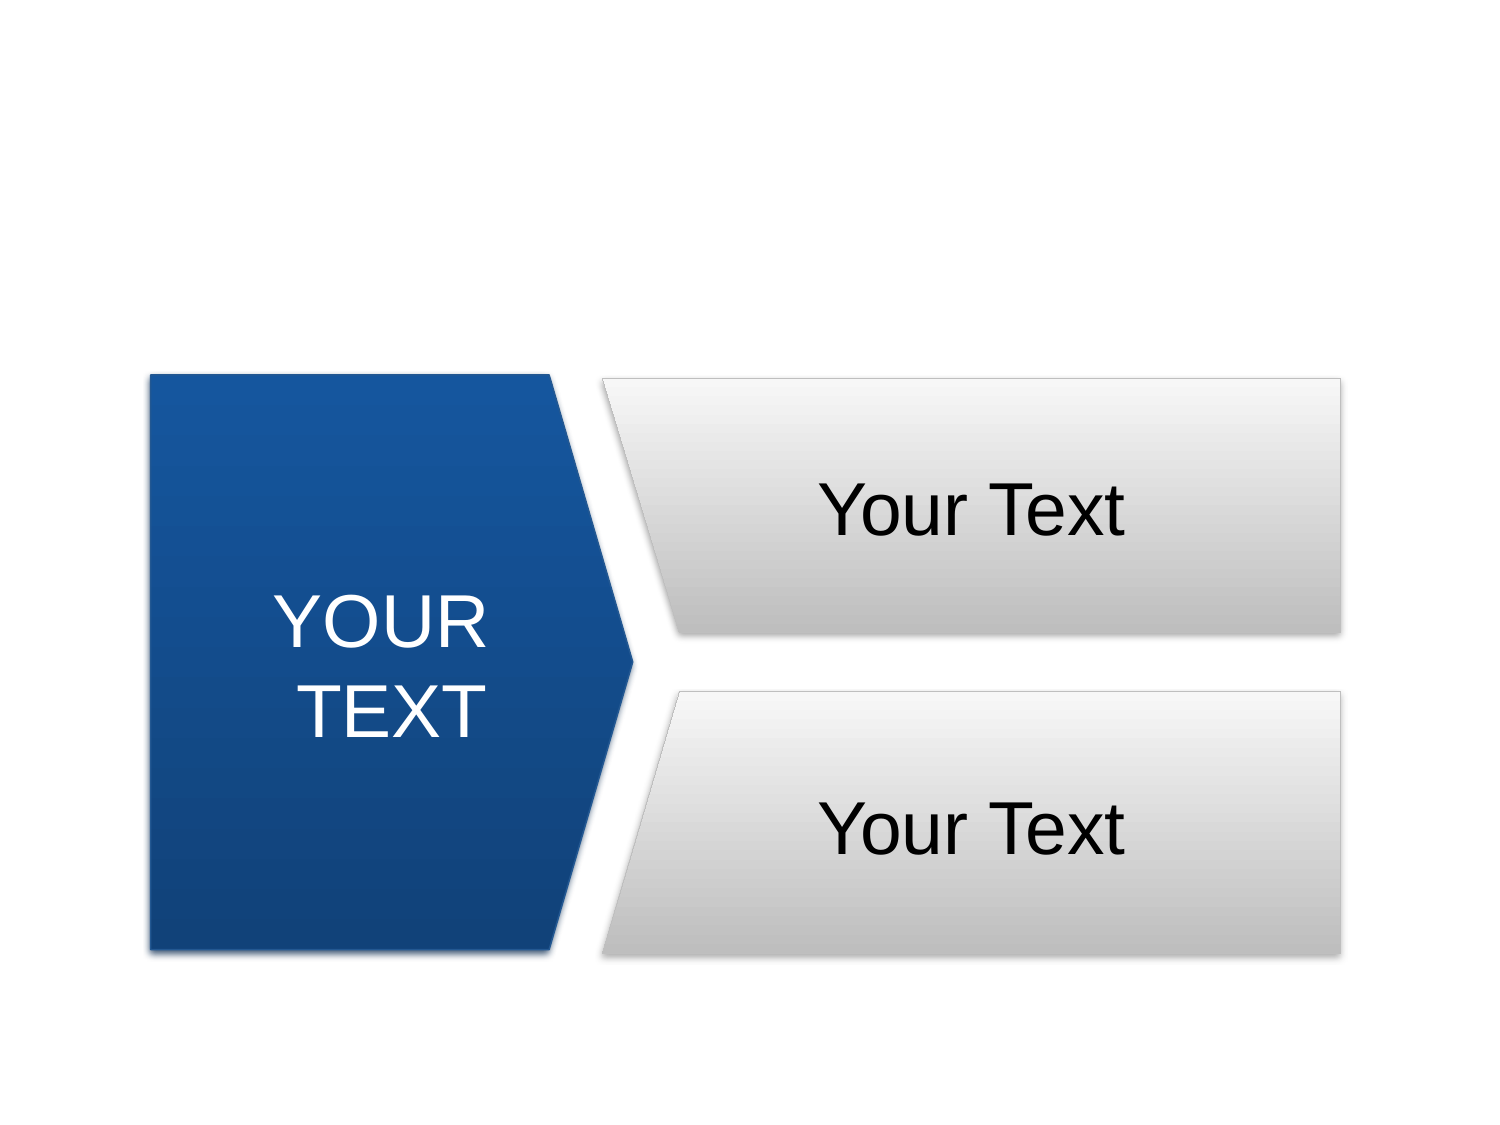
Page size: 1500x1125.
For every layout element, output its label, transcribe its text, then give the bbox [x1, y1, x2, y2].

text_box Your Text [602, 374, 1341, 637]
text_box Your Text [602, 693, 1341, 956]
text_box YOUR TEXT [150, 374, 633, 950]
